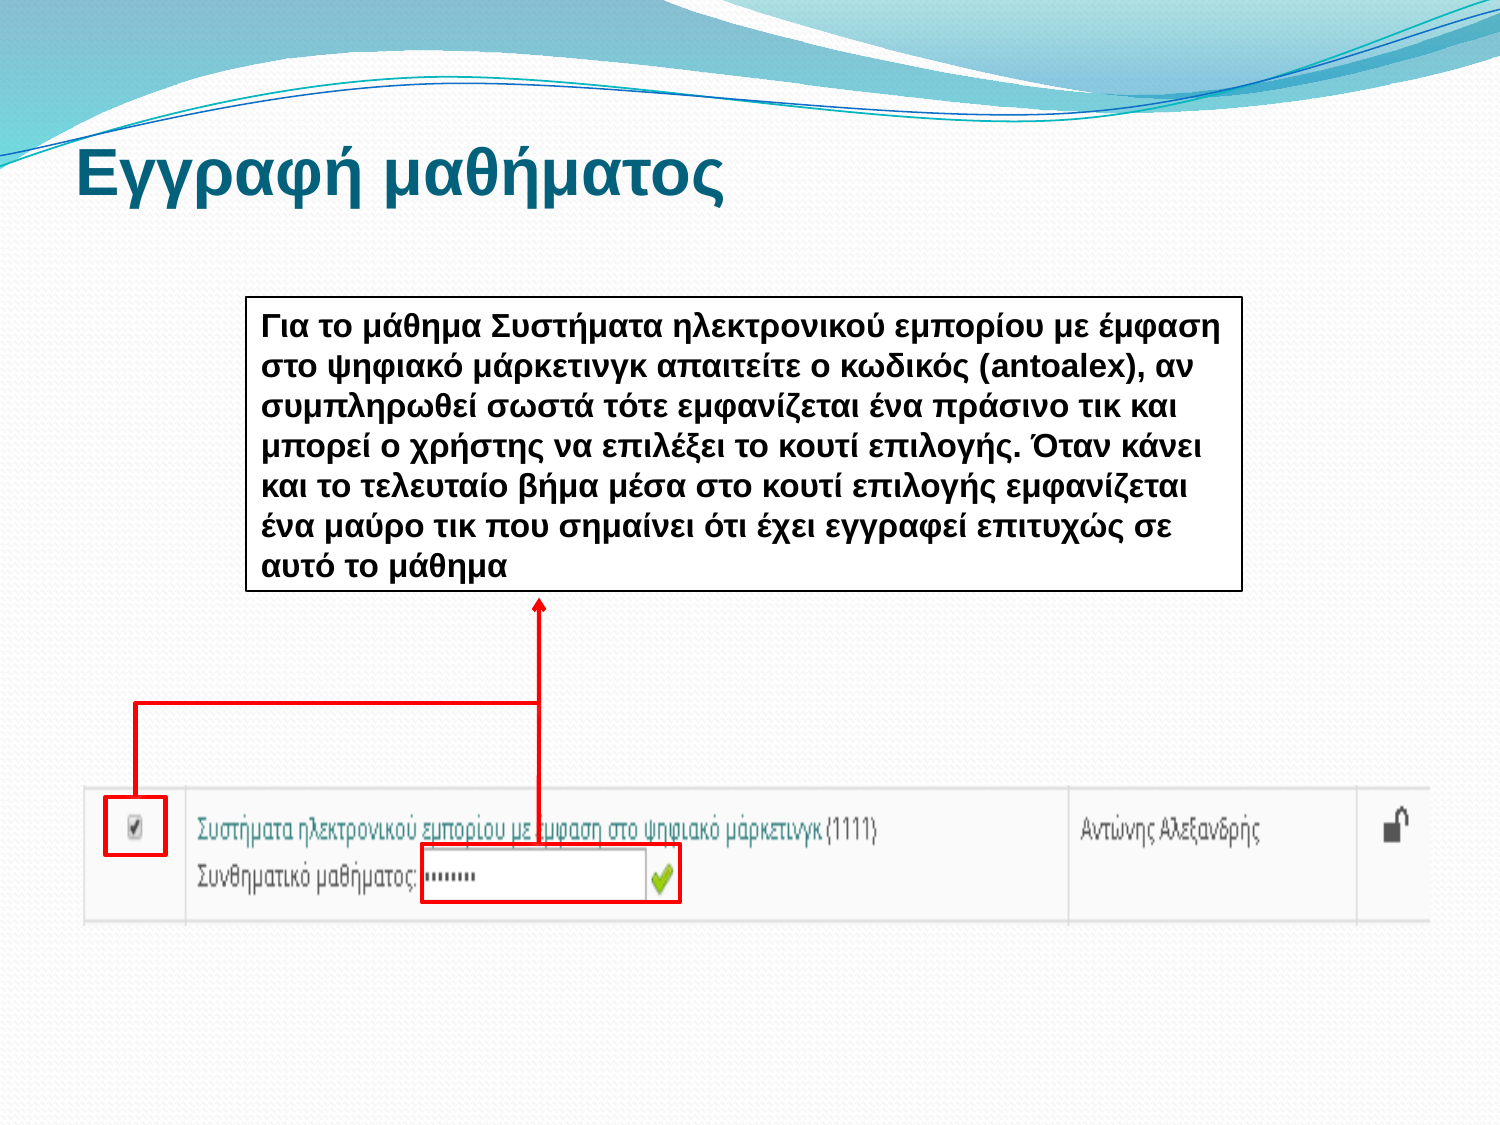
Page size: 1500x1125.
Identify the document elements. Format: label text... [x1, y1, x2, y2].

text_box Για το μάθημα Συστήματα ηλεκτρονικού εμπορίου με έμφαση στο ψηφιακό μάρκετινγκ απαιτείτε ο κωδικός (antoalex), αν συμπληρωθεί σωστά τότε εμφανίζεται ένα πράσινο τικ και μπορεί ο χρήστης να επιλέξει το κουτί επιλογής. Όταν κάνει και το τελευταίο βήμα μέσα στο κουτί επιλογής εμφανίζεται ένα μαύρο τικ που σημαίνει ότι έχει εγγραφεί επιτυχώς σε αυτό το μάθημα [244, 295, 1244, 593]
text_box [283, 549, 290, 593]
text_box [290, 548, 385, 952]
title Εγγραφή μαθήματος [75, 117, 1425, 210]
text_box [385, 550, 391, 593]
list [391, 784, 1430, 926]
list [81, 784, 283, 926]
